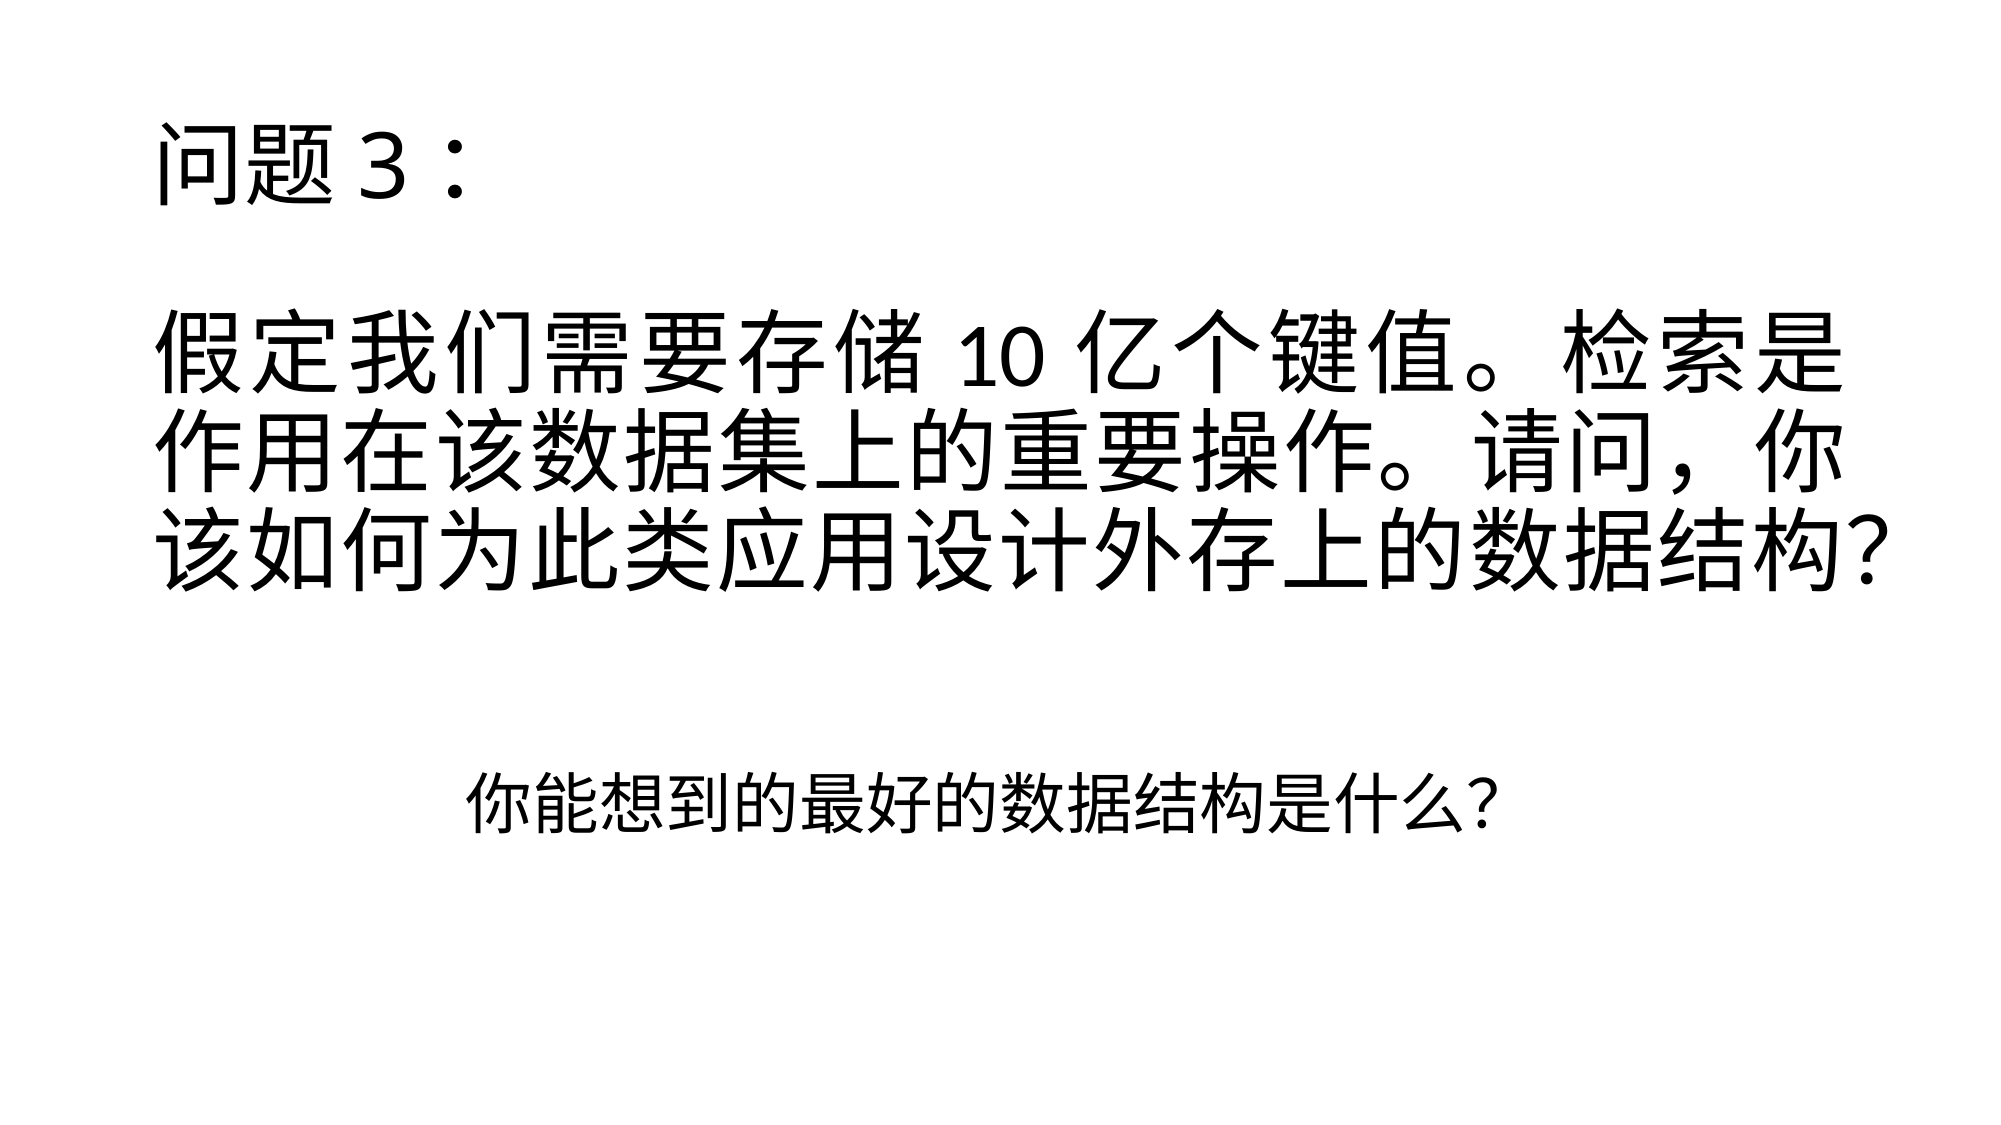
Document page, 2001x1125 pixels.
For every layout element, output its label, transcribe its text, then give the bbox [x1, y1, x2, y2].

list 假定我们需要存储10亿个键值。检索是作用在该数据集上的重要操作。请问，你该如何为此类应用设计外存上的数据结构？ [137, 299, 1863, 1014]
title 问题3： [137, 59, 1863, 278]
text_box 你能想到的最好的数据结构是什么？ [451, 754, 1549, 849]
